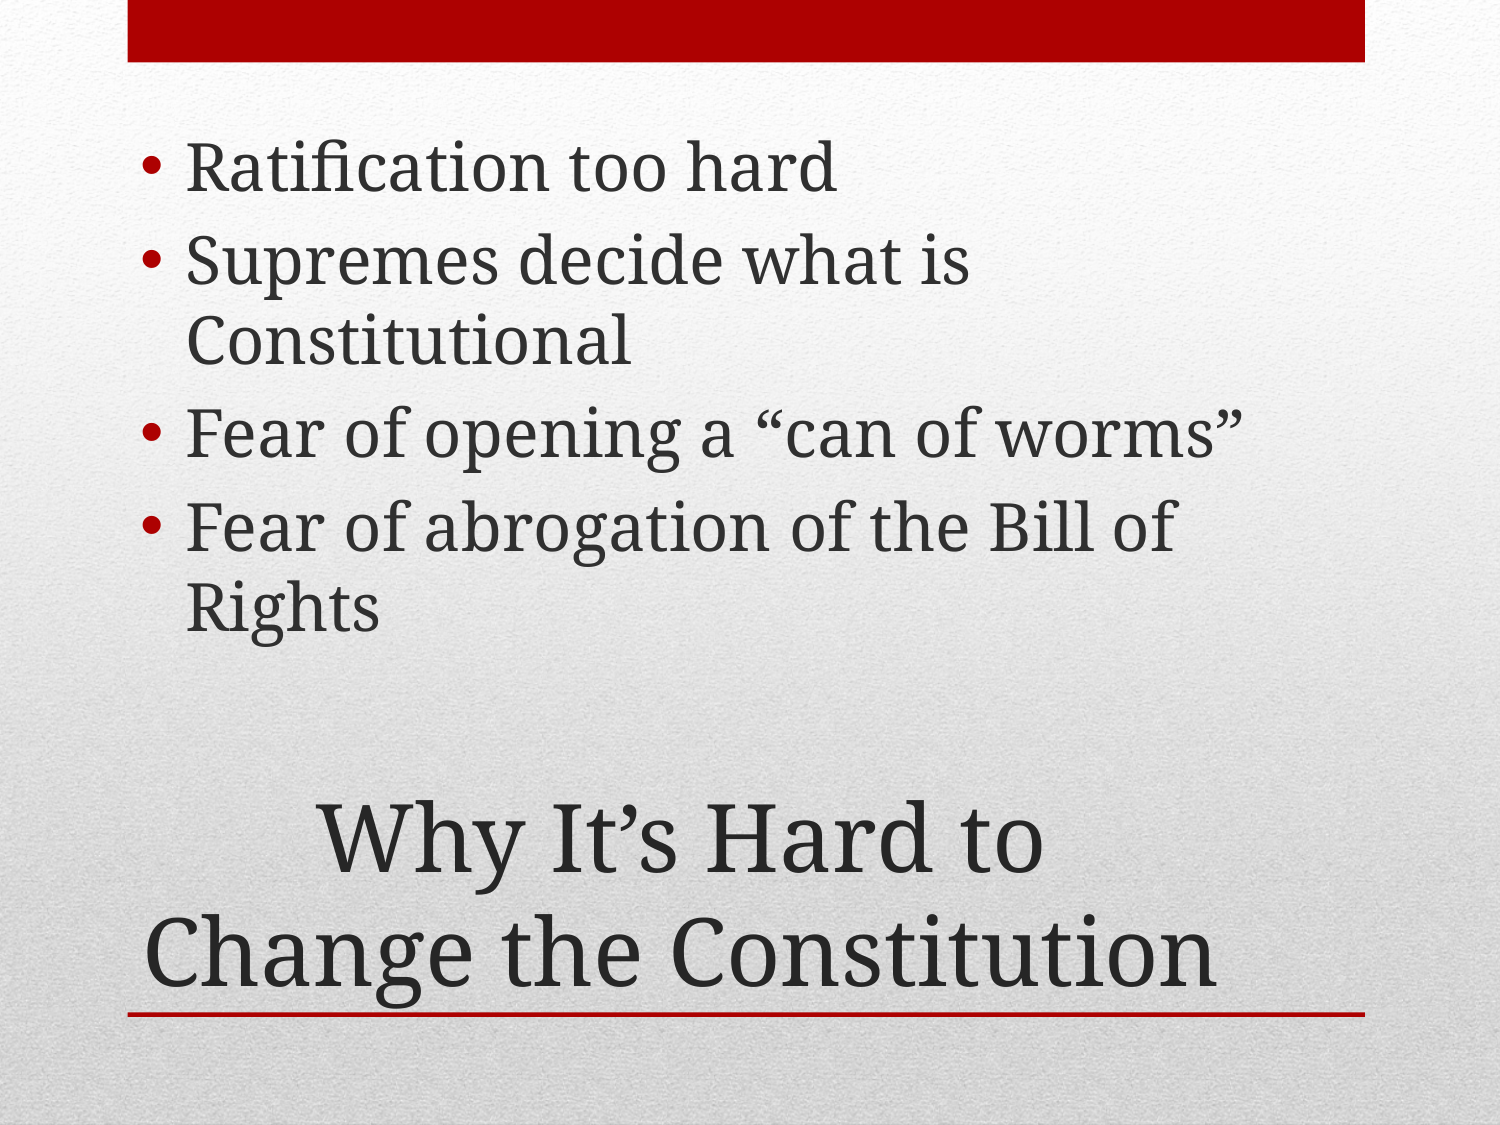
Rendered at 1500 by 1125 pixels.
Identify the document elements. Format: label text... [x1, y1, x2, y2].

title Why It’s Hard to Change the Constitution [125, 750, 1238, 1013]
list Ratification too hard Supremes decide what is Constitutional Fear of opening a “can of worms” Fear of abrogation of the Bill of Rights [125, 112, 1363, 750]
